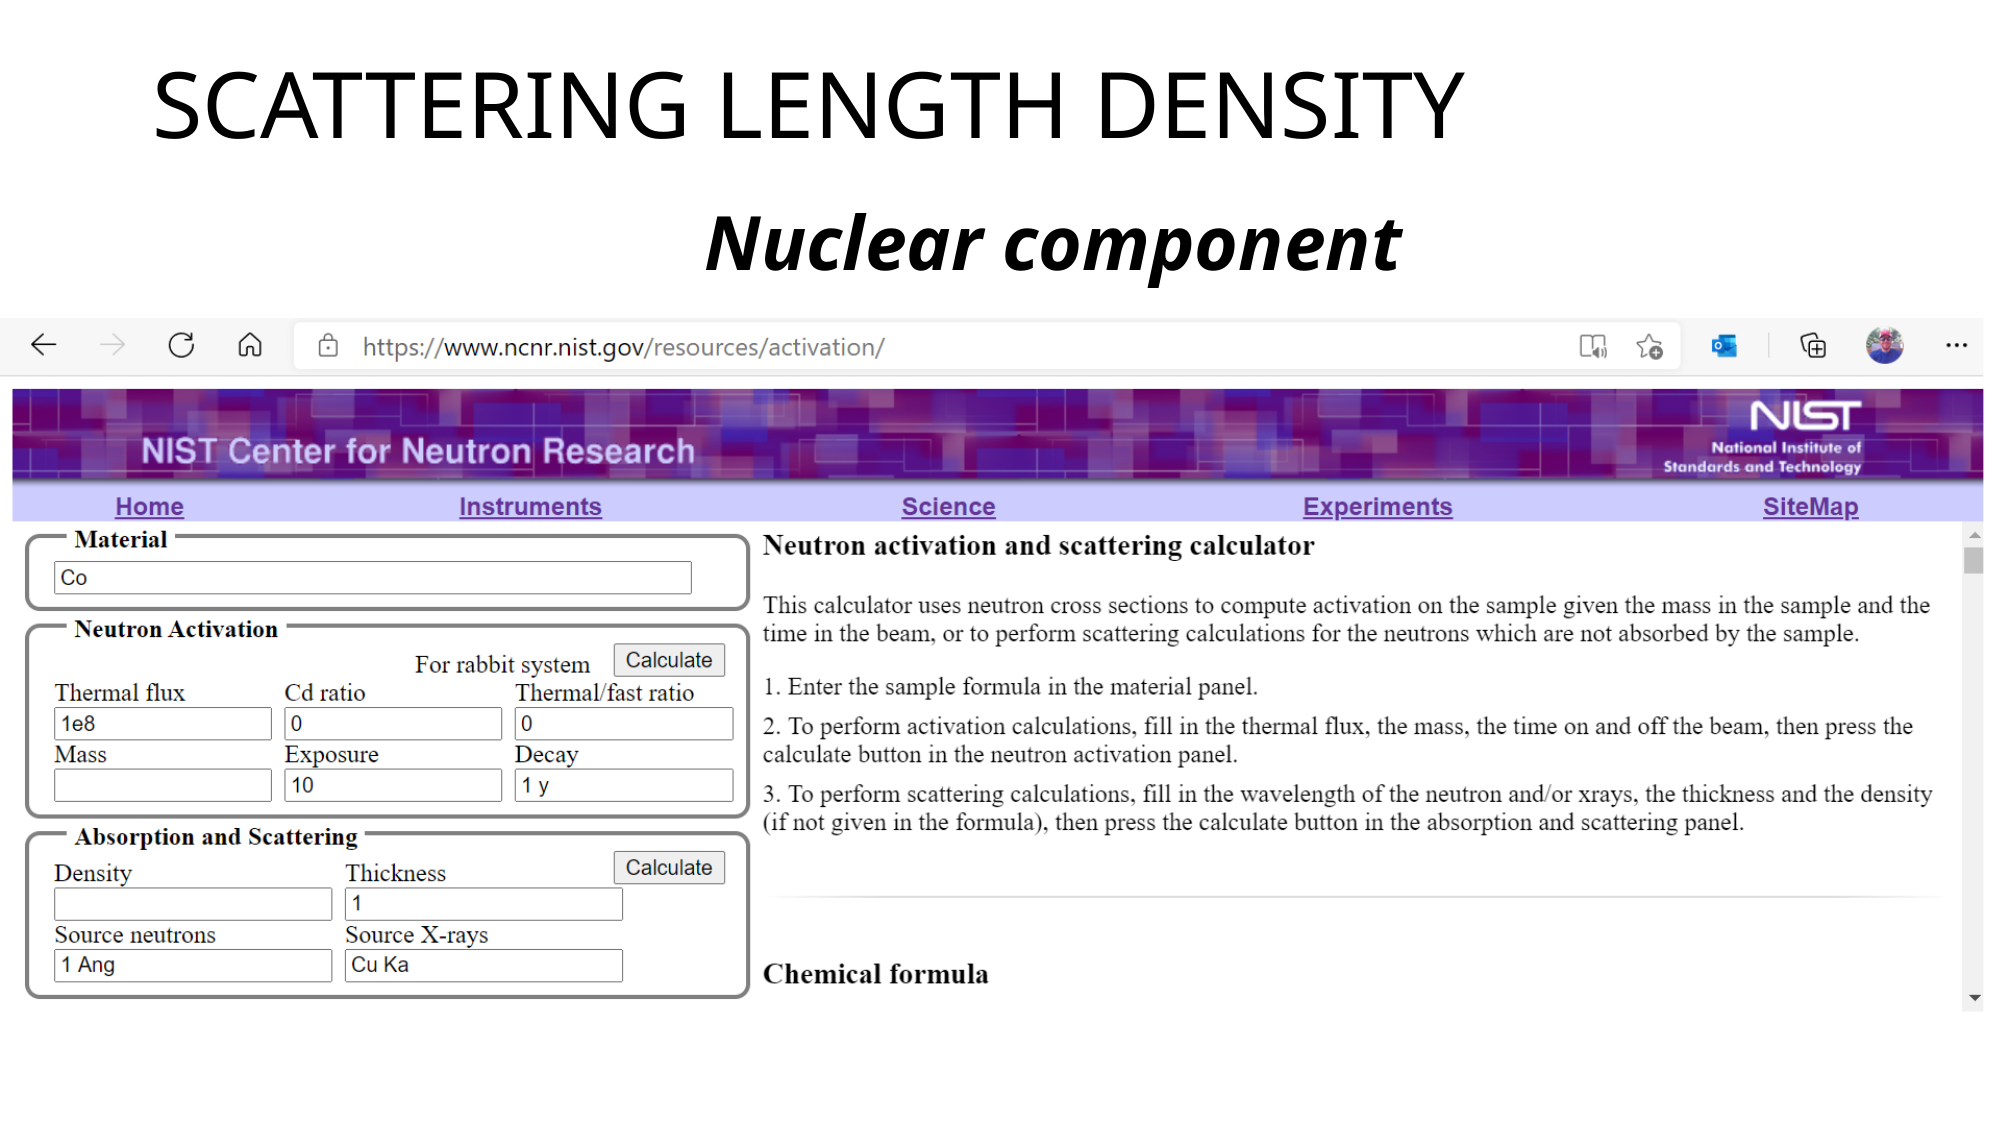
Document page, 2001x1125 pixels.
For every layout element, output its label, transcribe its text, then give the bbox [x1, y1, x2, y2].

picture [0, 318, 1984, 1018]
title SCATTERING LENGTH DENSITY [137, 0, 1863, 218]
text_box Nuclear component [689, 137, 1521, 318]
